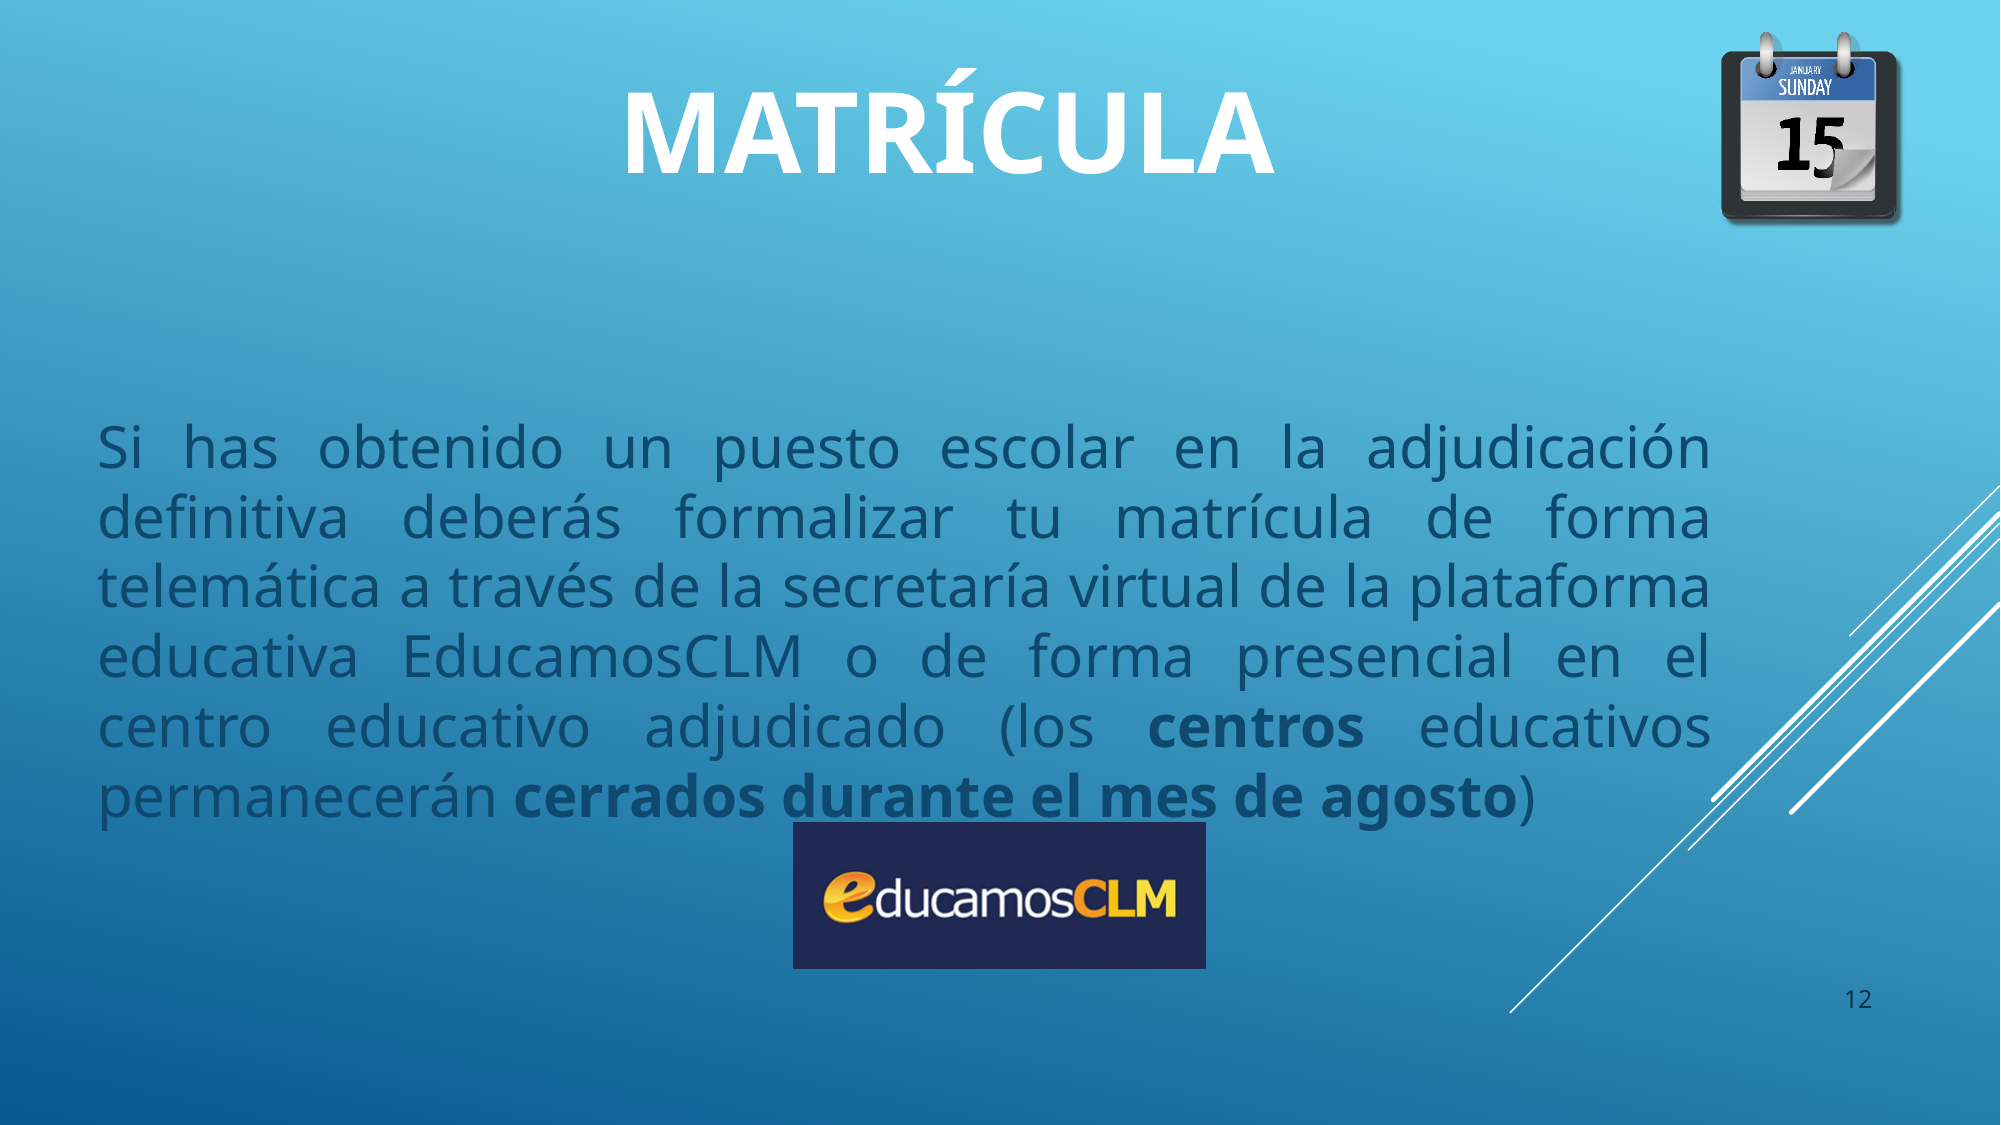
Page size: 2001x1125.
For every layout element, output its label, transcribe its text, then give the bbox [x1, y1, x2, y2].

slide_number 12 [1700, 915, 1888, 1025]
list Si has obtenido un puesto escolar en la adjudicación definitiva deberás formalizar tu matrícula de forma telemática a través de la secretaría virtual de la plataforma educativa EducamosCLM o de forma presencial en el centro educativo adjudicado (los centros educativos permanecerán cerrados durante el mes de agosto) [82, 228, 1728, 1093]
title MATRÍCULA [174, 32, 1719, 226]
picture [793, 822, 1207, 970]
picture [1719, 31, 1905, 230]
